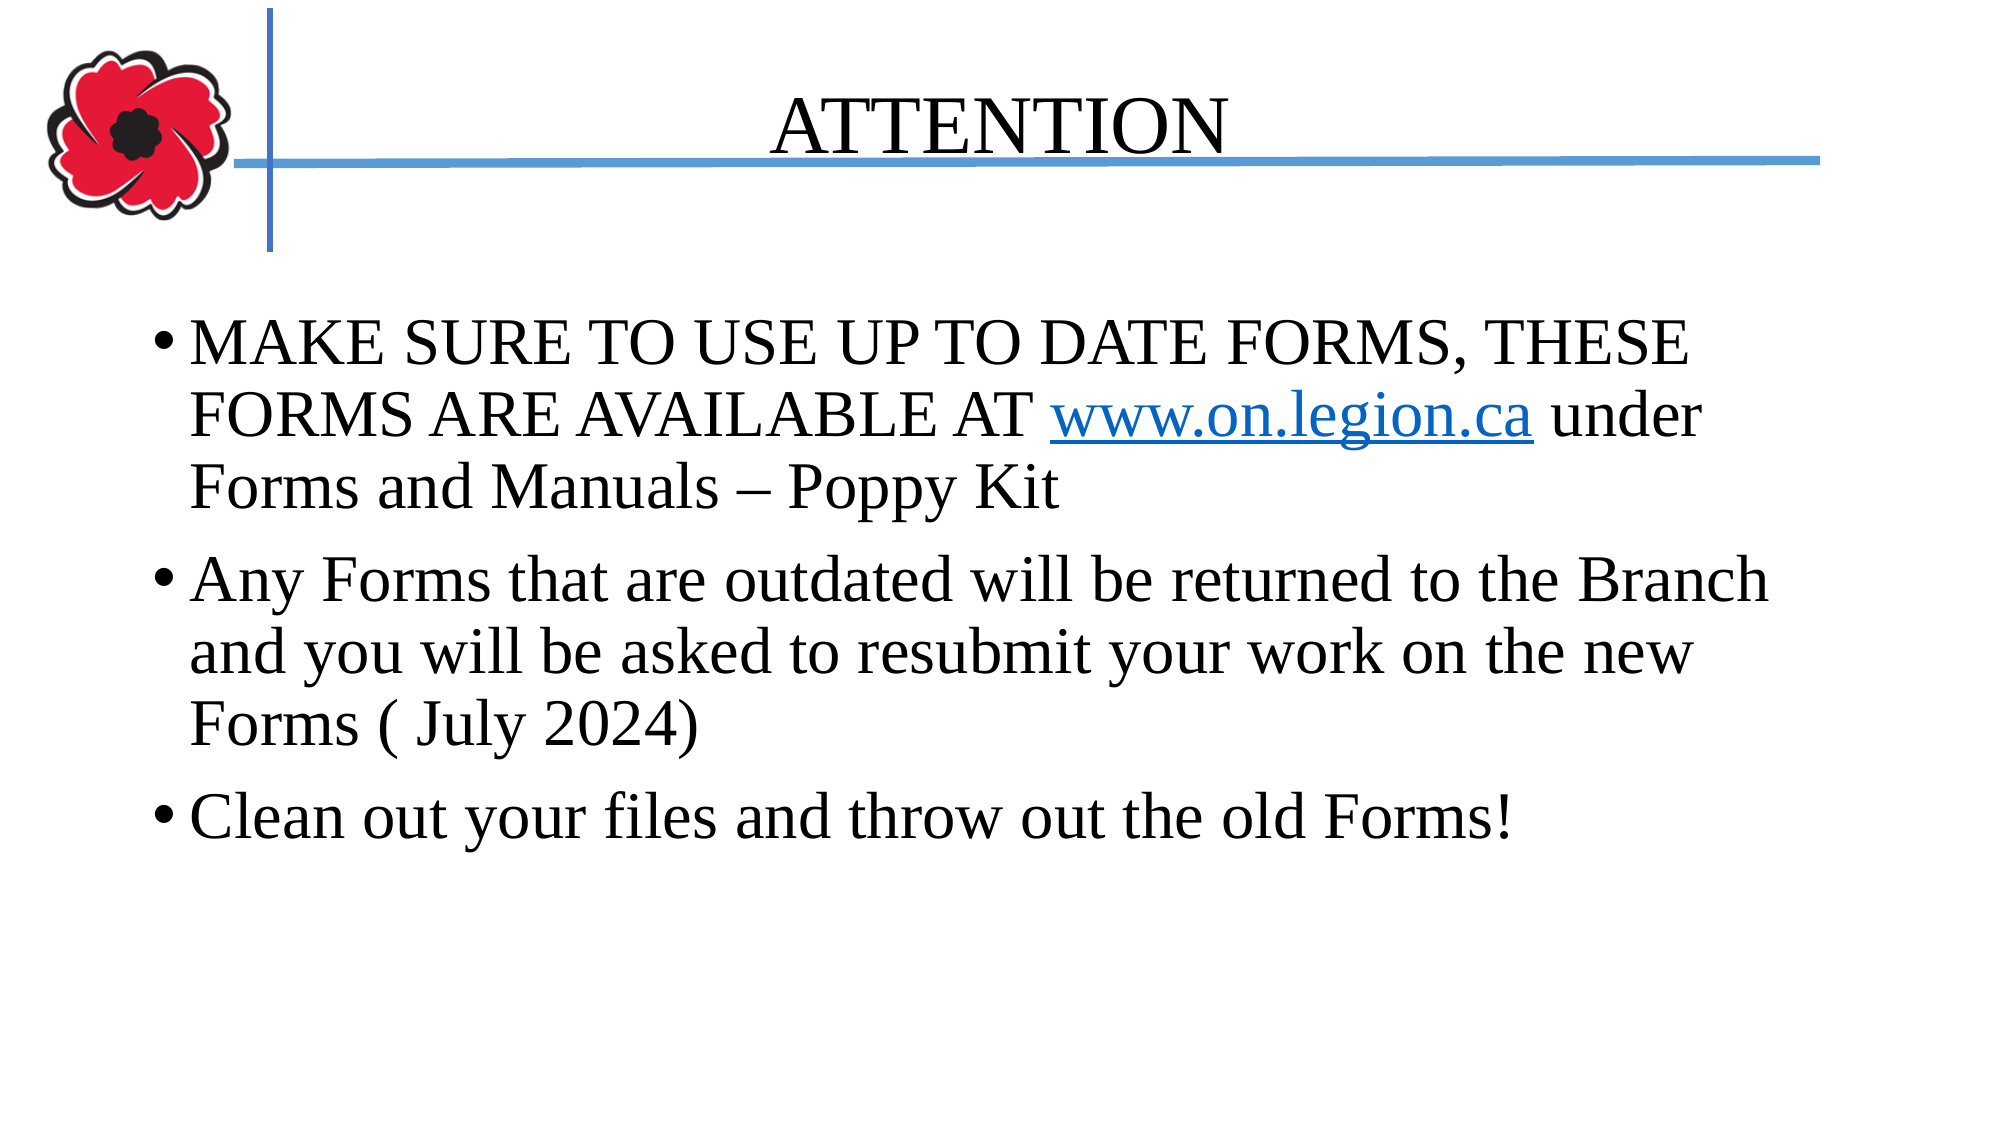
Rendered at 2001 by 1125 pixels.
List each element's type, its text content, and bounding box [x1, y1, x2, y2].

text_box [233, 160, 270, 164]
picture [4, 0, 271, 261]
title ATTENTION [137, 0, 1863, 278]
list MAKE SURE TO USE UP TO DATE FORMS, THESE FORMS ARE AVAILABLE AT www.on.legion.ca under Forms and Manuals – Poppy Kit Any Forms that are outdated will be returned to the Branch and you will be asked to resubmit your work on the new Forms ( July 2024) Clean out your files and throw out the old Forms! [137, 299, 1863, 1014]
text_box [271, 160, 1820, 164]
